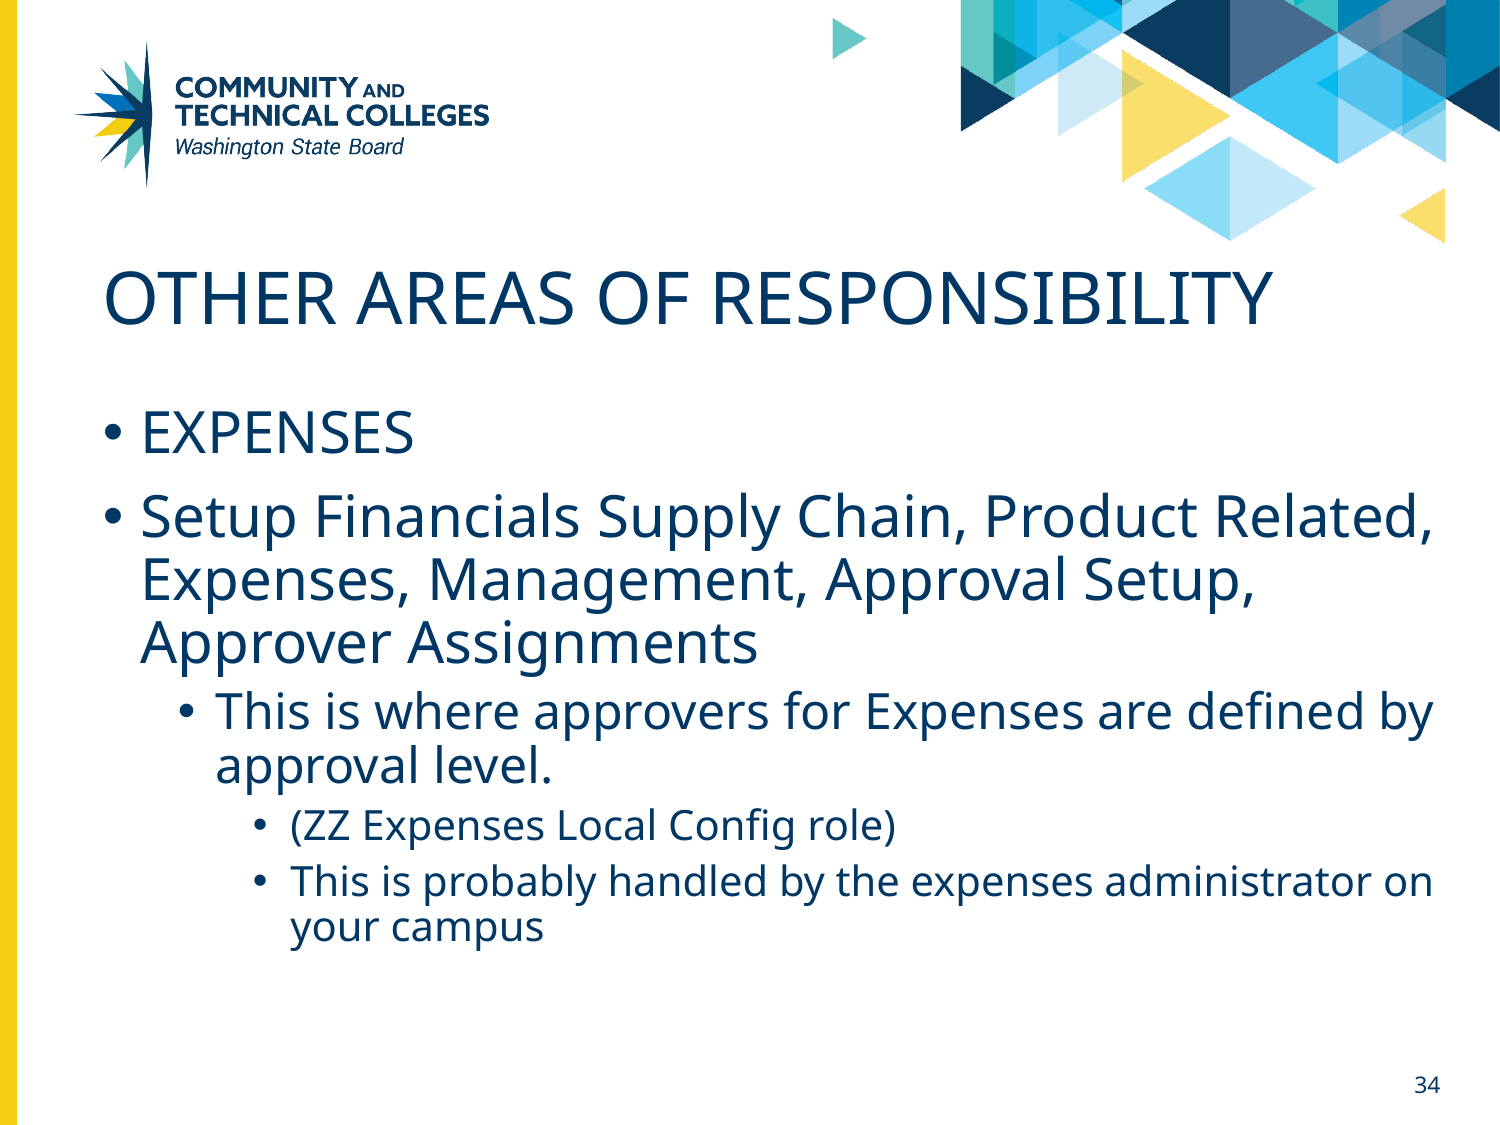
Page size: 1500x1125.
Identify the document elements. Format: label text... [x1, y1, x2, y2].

picture [17, 25, 557, 228]
slide_number 34 [1378, 1063, 1456, 1103]
list EXPENSES Setup Financials Supply Chain, Product Related, Expenses, Management, Approval Setup, Approver Assignments This is where approvers for Expenses are defined by approval level. (ZZ Expenses Local Config role) This is probably handled by the expenses administrator on your campus [88, 396, 1456, 1013]
title Other Areas of Responsibility [88, 254, 1456, 385]
picture [832, 0, 1500, 243]
